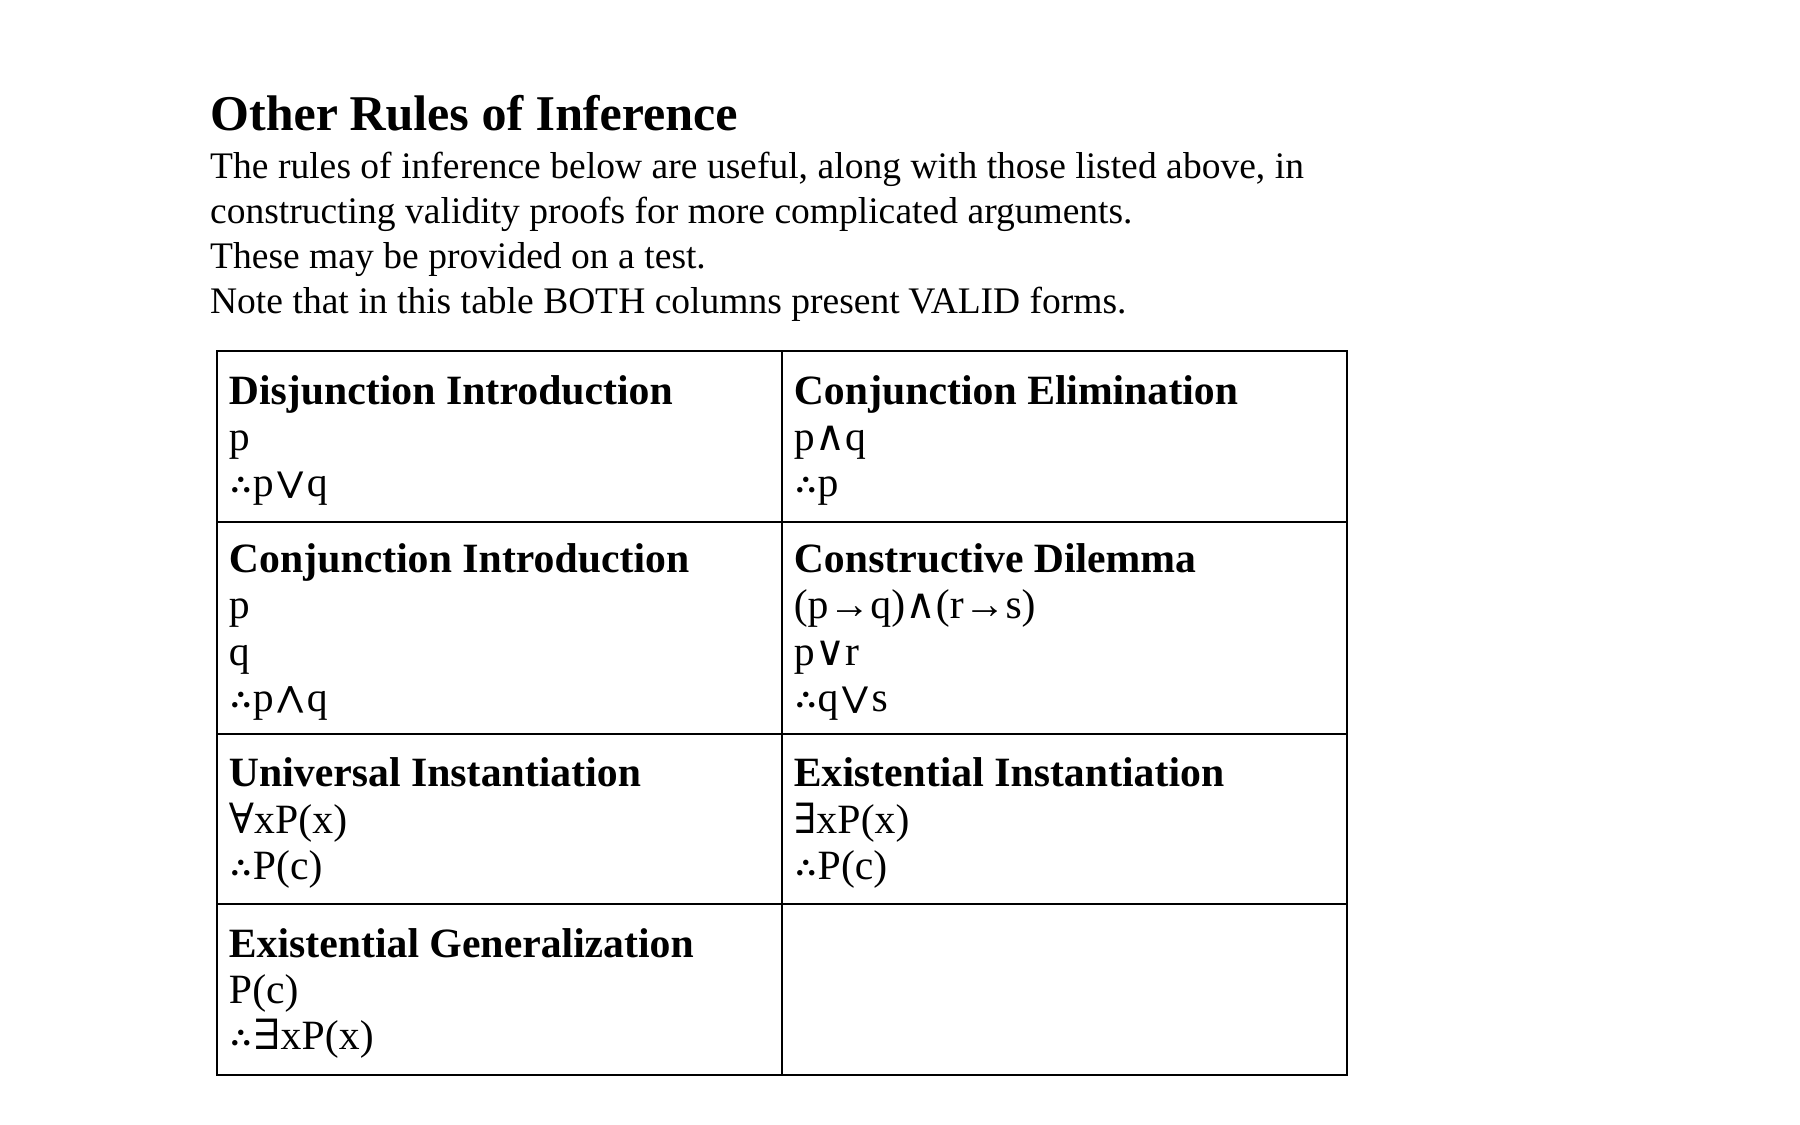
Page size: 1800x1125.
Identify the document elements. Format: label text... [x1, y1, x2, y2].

text_box Other Rules of Inference The rules of inference below are useful, along with those listed above, in constructing validity proofs for more complicated arguments. These may be provided on a test. Note that in this table BOTH columns present VALID forms. [195, 73, 1456, 329]
table_cell [783, 905, 1346, 1074]
table_cell Conjunction Introduction p q ∴p∧q [218, 523, 781, 733]
table_cell Existential Generalization P(c) ∴∃xP(x) [218, 905, 781, 1074]
table_header Disjunction Introduction p ∴p∨q [218, 352, 781, 521]
table_cell Constructive Dilemma (p→q)∧(r→s) p∨r ∴q∨s [783, 523, 1346, 733]
table_cell Existential Instantiation ∃xP(x) ∴P(c) [783, 735, 1346, 903]
table_cell Universal Instantiation ∀xP(x) ∴P(c) [218, 735, 781, 903]
table_header Conjunction Elimination p∧q ∴p [783, 352, 1346, 521]
